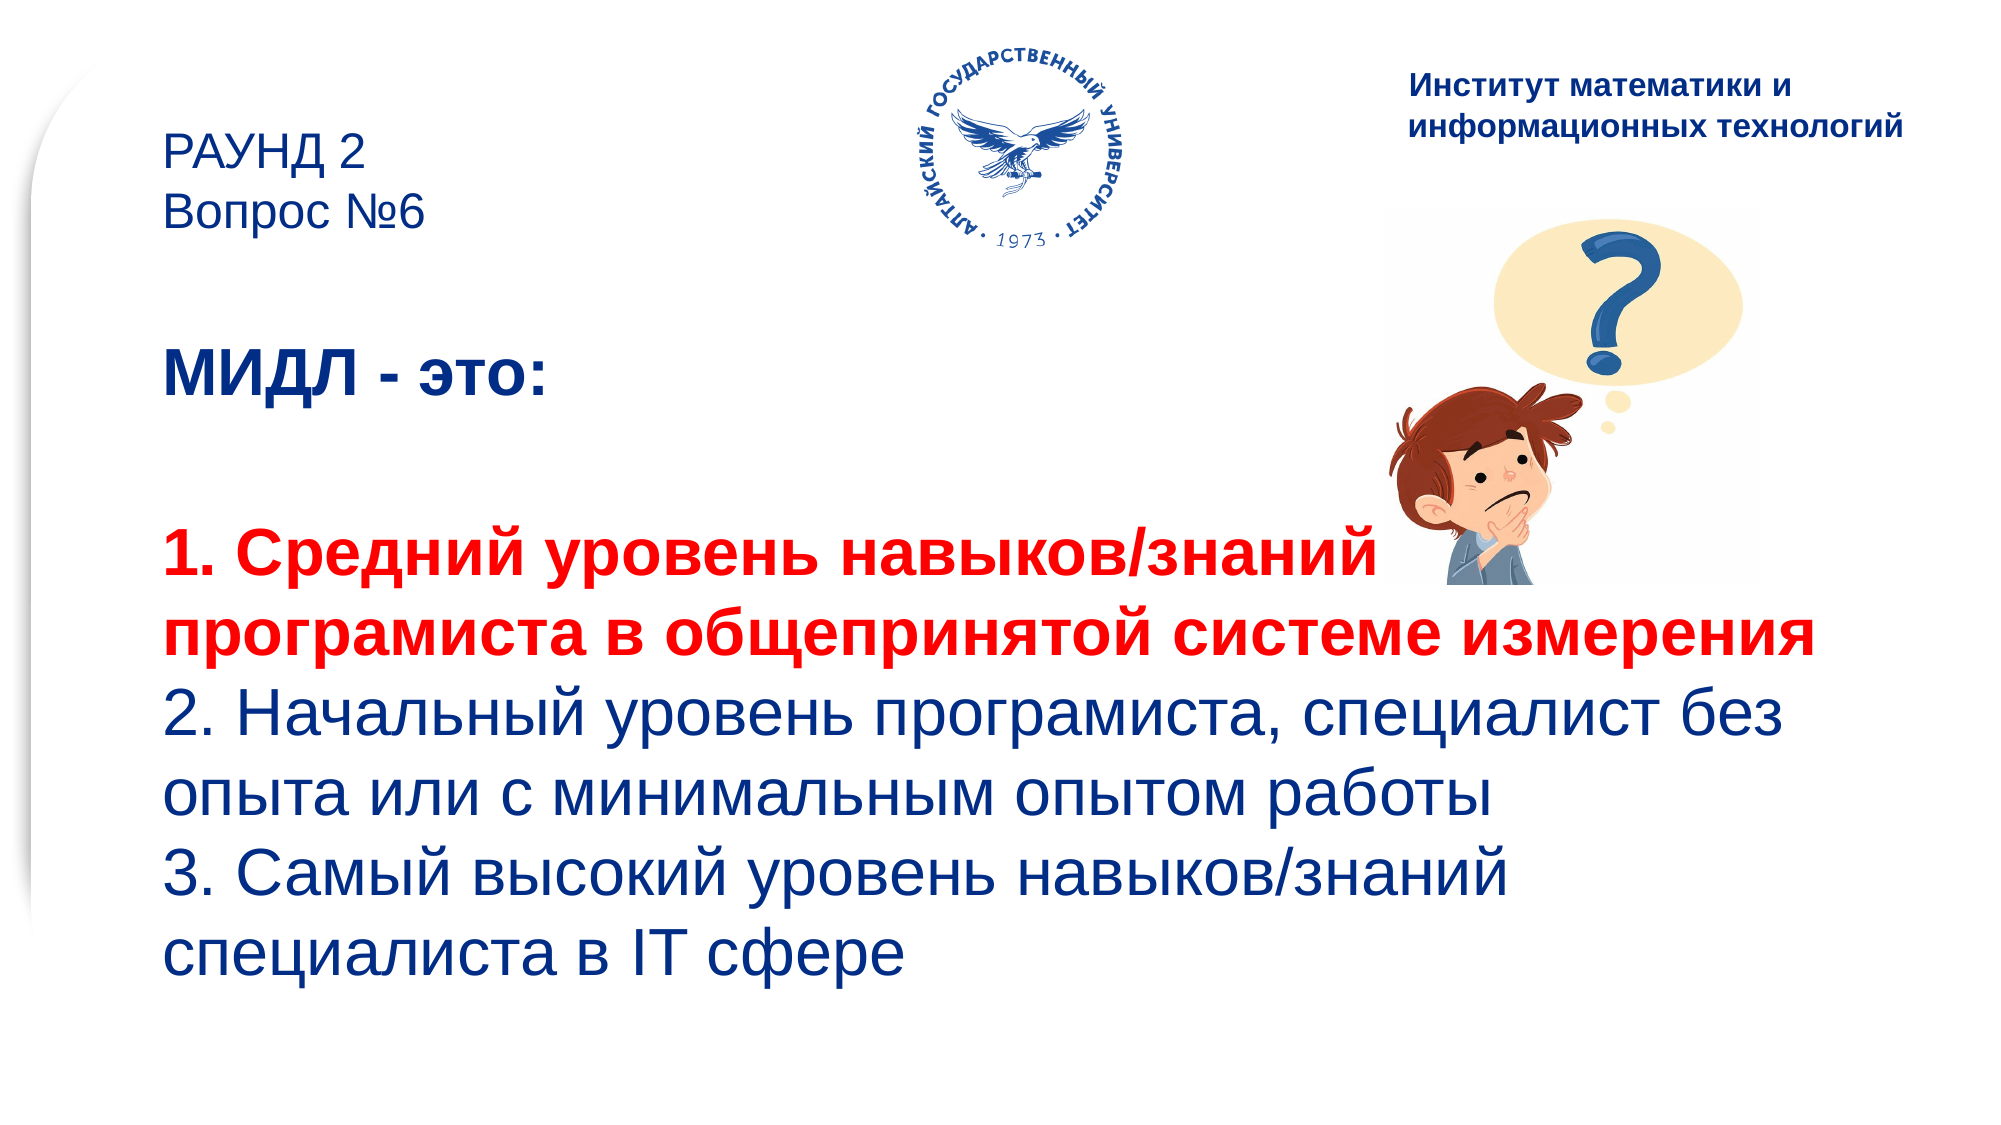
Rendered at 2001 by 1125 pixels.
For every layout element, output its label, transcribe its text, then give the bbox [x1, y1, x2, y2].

picture [1382, 202, 1766, 585]
picture [891, 23, 1144, 273]
text_box РАУНД 2 Вопрос №6 МИДЛ - это: 1. Средний уровень навыков/знаний програмиста в общепринятой системе измерения 2. Начальный уровень програмиста, специалист без опыта или с минимальным опытом работы 3. Самый высокий уровень навыков/знаний специалиста в IT сфере [30, 27, 1972, 1081]
text_box Институт математики и информационных технологий [1383, 51, 1920, 152]
